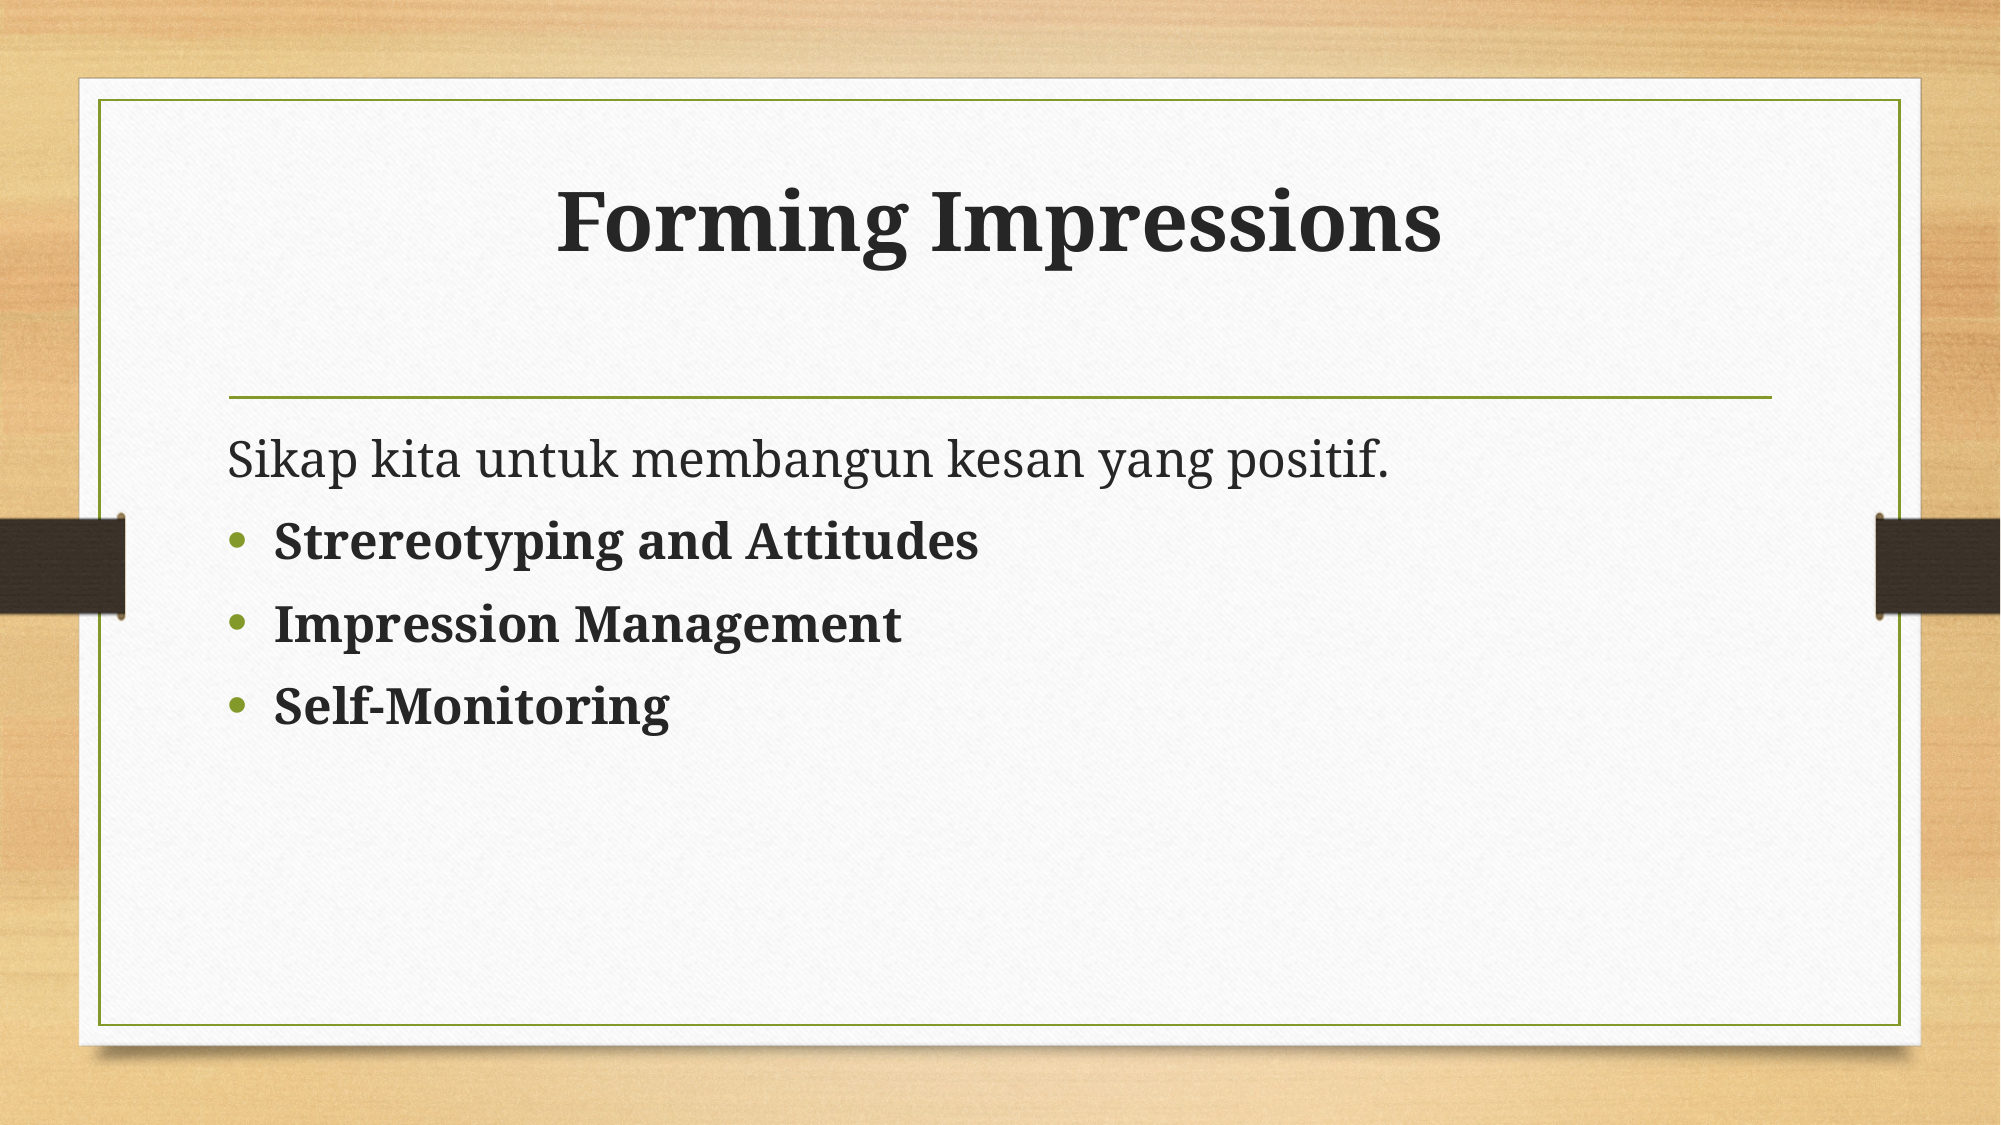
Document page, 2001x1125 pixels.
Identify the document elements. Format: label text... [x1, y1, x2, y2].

list Sikap kita untuk membangun kesan yang positif. Strereotyping and Attitudes Impression Management Self-Monitoring [212, 419, 1788, 964]
title Forming Impressions [212, 161, 1788, 375]
picture [0, 0, 2001, 1125]
